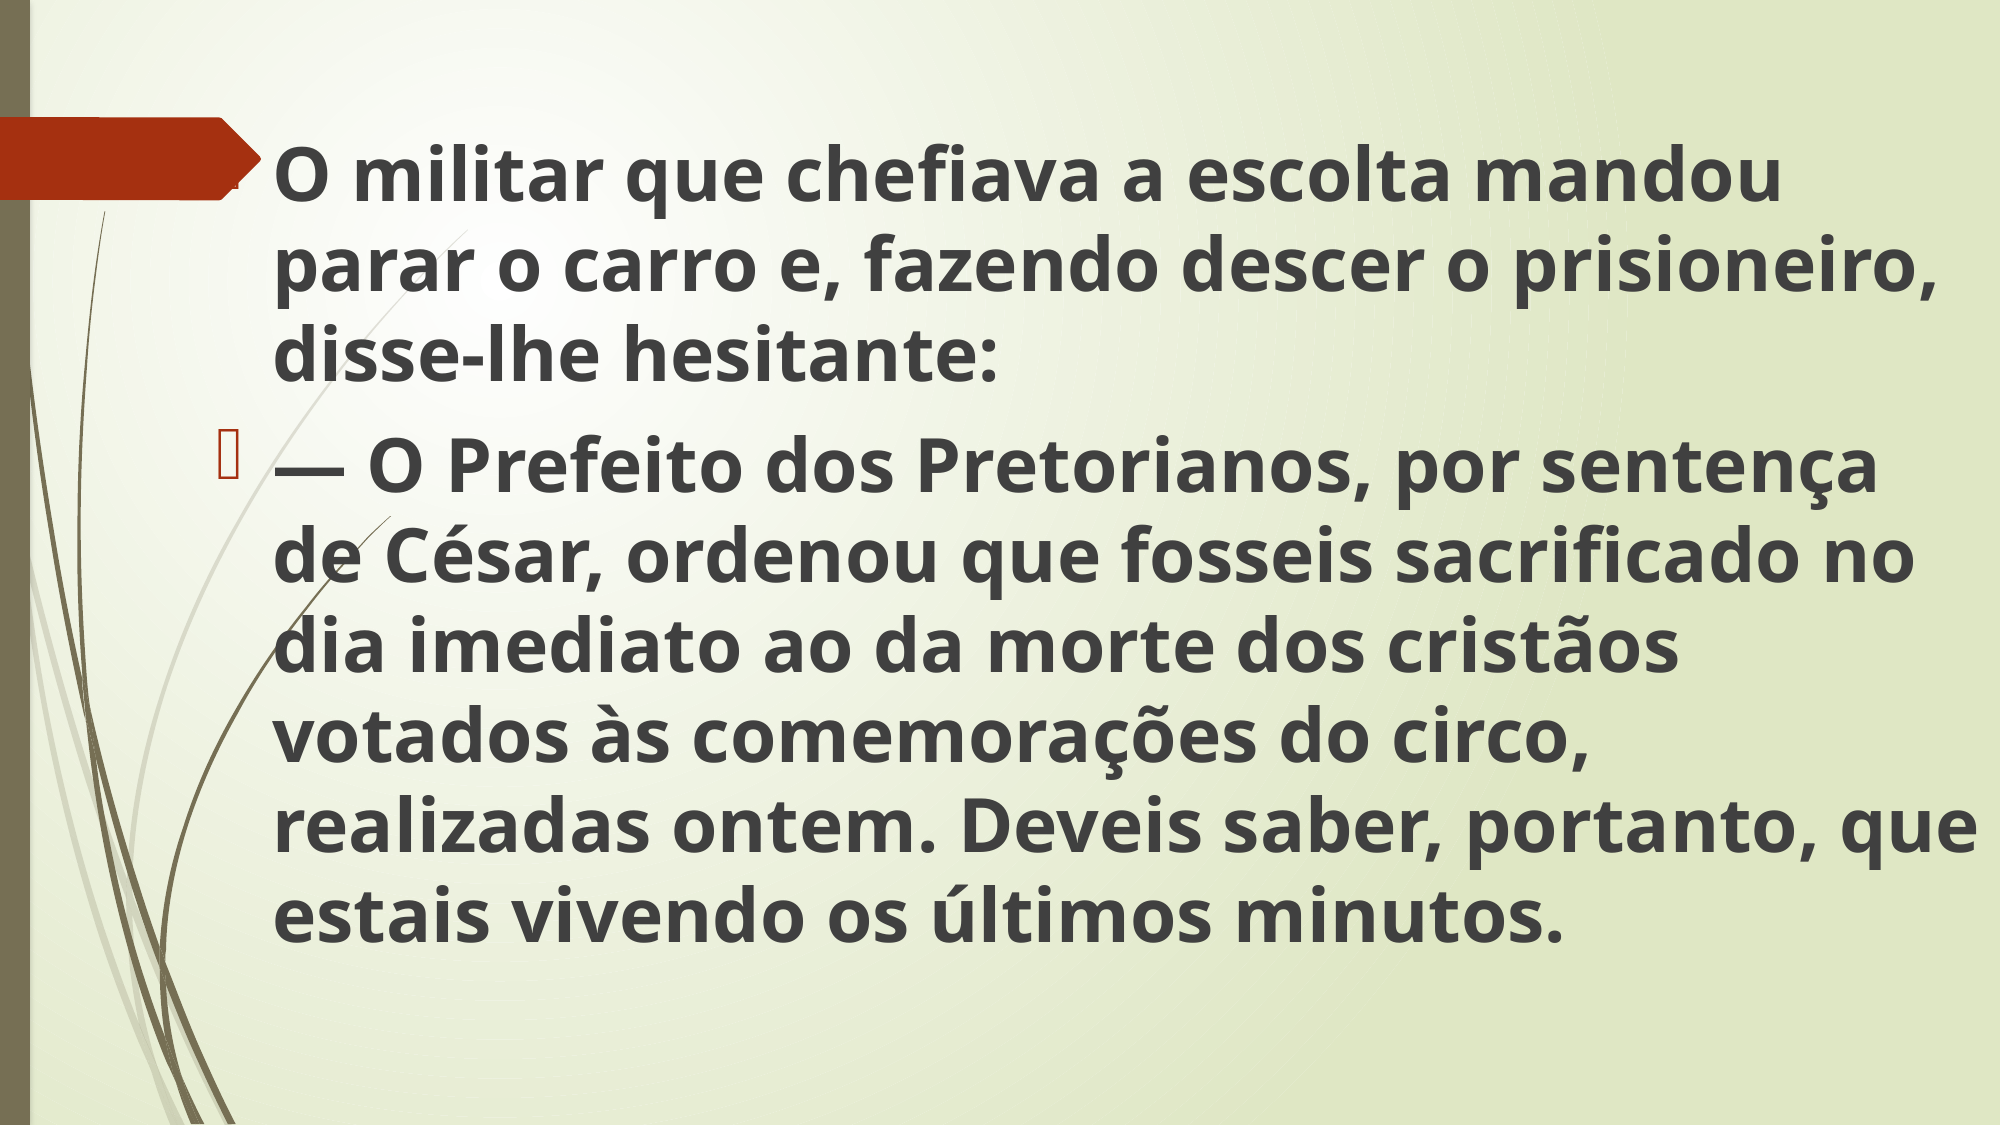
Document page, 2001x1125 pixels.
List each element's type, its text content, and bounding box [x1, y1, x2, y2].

list O militar que chefiava a escolta mandou parar o carro e, fazendo descer o prisioneiro, disse-lhe hesitante: — O Prefeito dos Pretorianos, por sentença de César, ordenou que fosseis sacrificado no dia imediato ao da morte dos cristãos votados às comemorações do circo, realizadas ontem. Deveis saber, portanto, que estais vivendo os últimos minutos. [201, 0, 2000, 1125]
